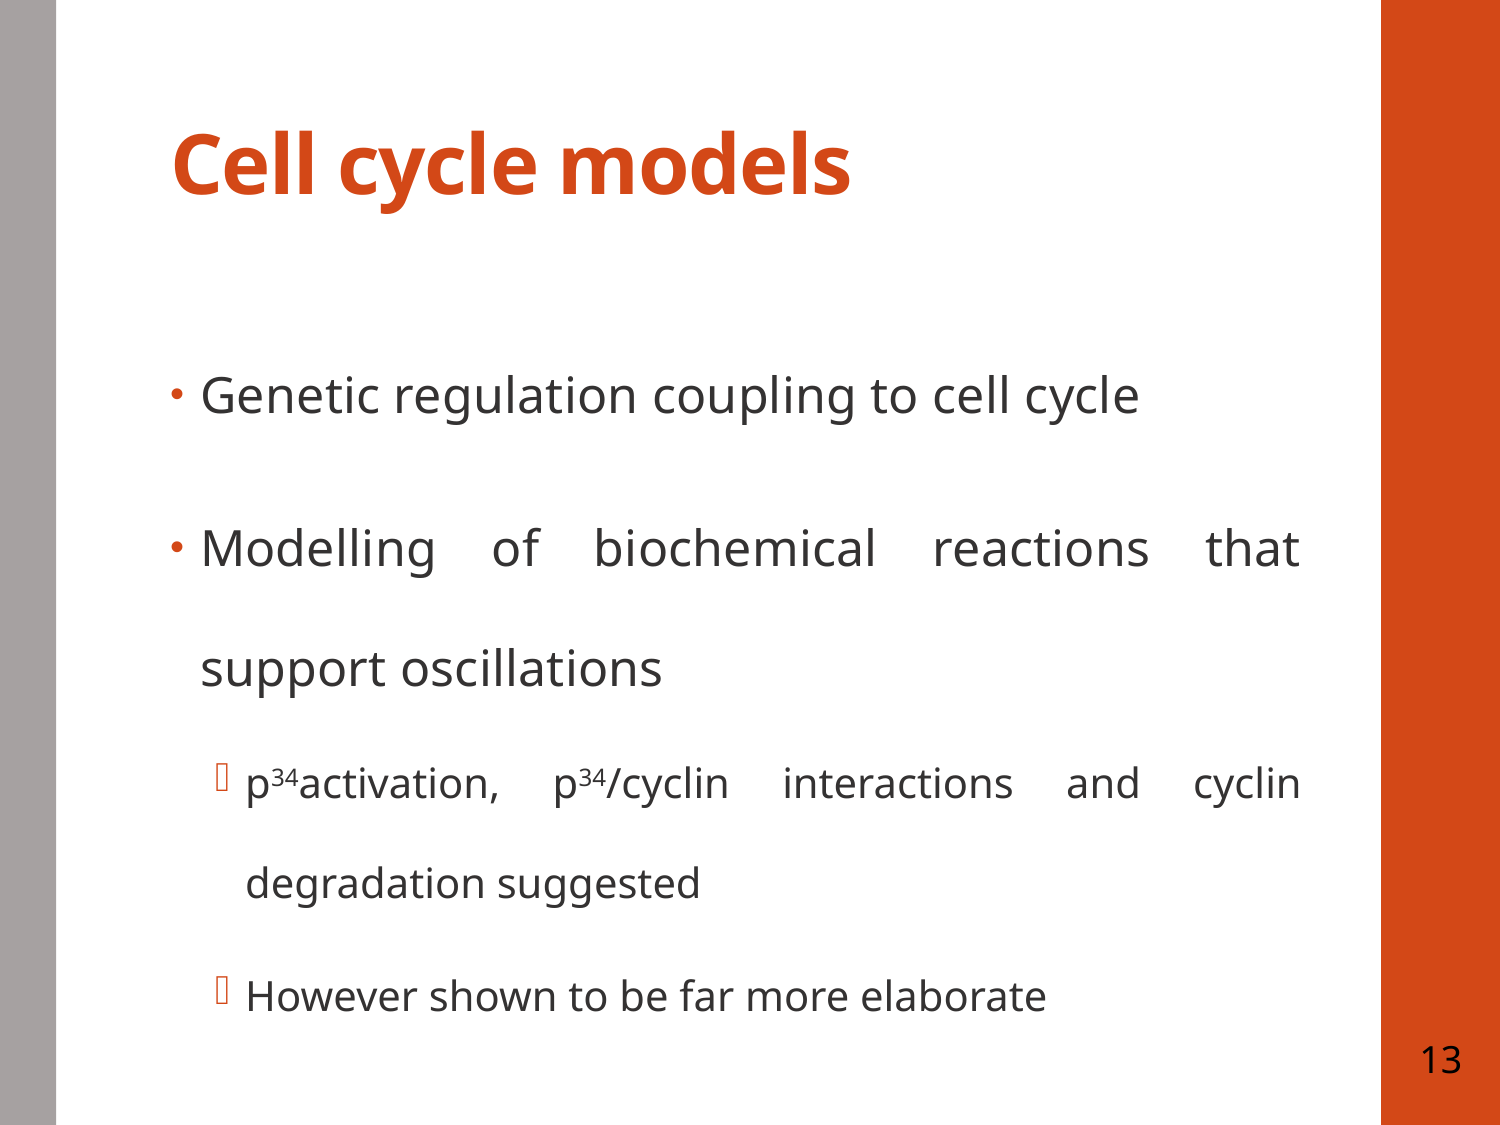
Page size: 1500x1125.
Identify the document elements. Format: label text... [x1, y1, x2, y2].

title Cell cycle models [155, 59, 1317, 220]
list Genetic regulation coupling to cell cycle Modelling of biochemical reactions that support oscillations p34activation, p34/cyclin interactions and cyclin degradation suggested However shown to be far more elaborate [155, 295, 1317, 1062]
slide_number 13 [1384, 1012, 1498, 1110]
